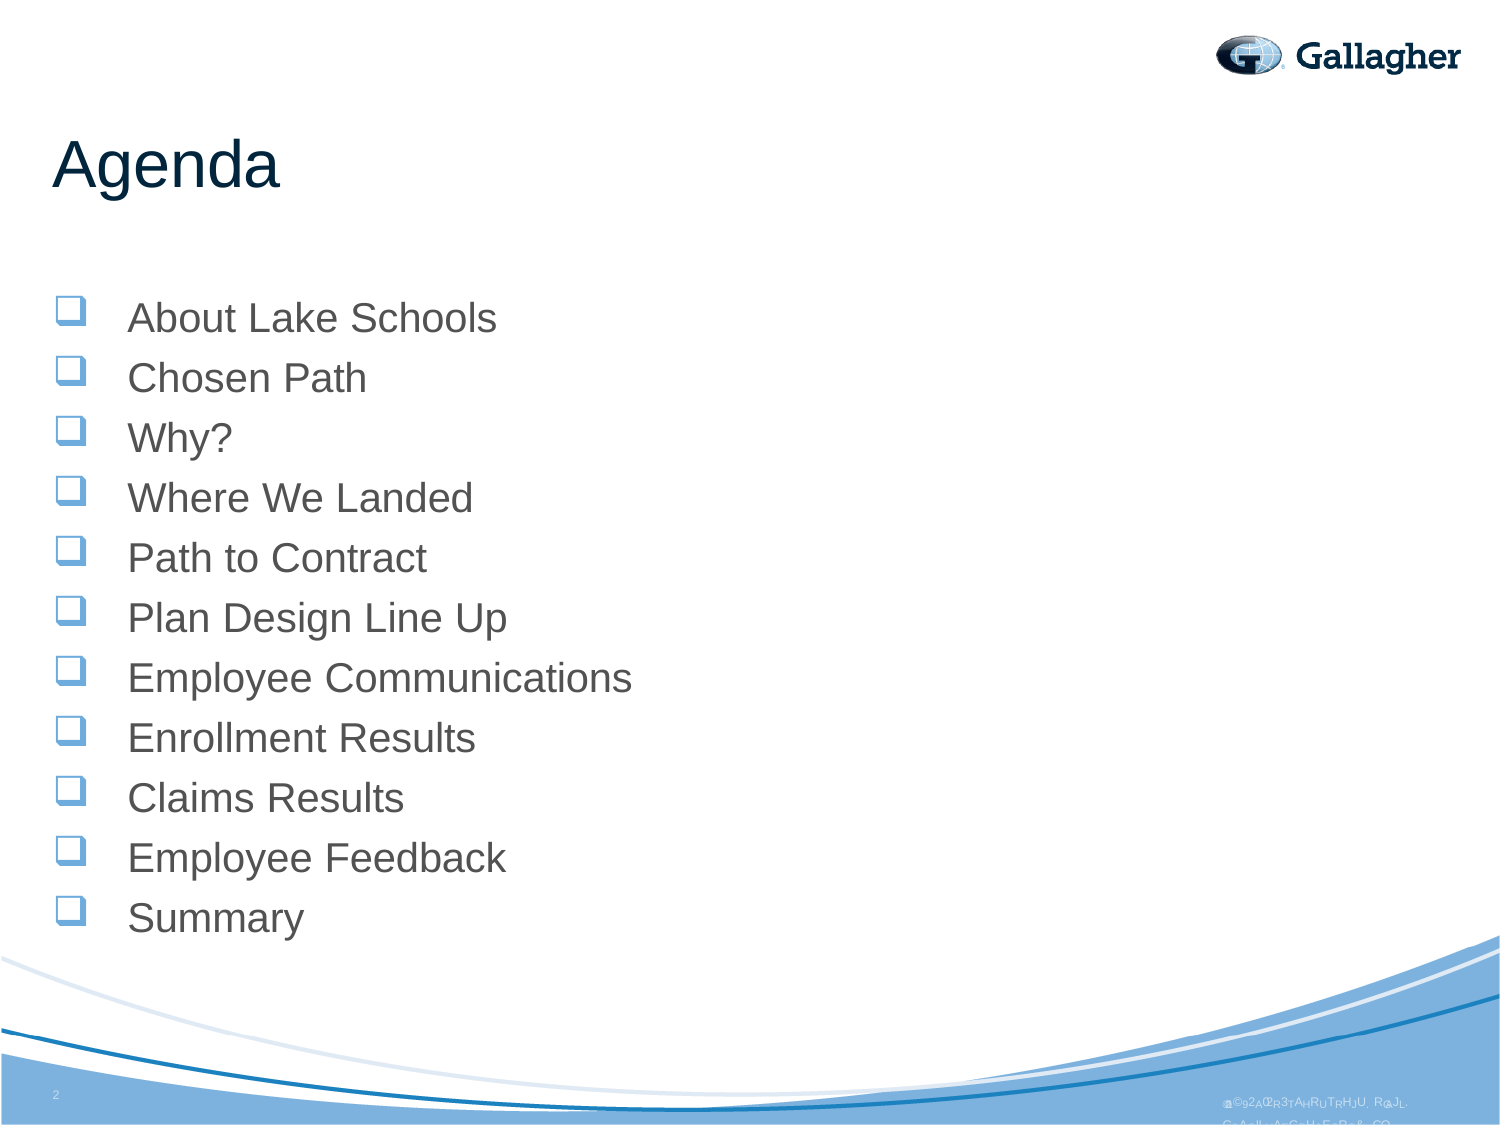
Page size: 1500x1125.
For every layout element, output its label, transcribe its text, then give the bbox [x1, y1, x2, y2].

text_box About Lake Schools Chosen Path Why? Where We Landed Path to Contract Plan Design Line Up Employee Communications Enrollment Results Claims Results Employee Feedback Summary [50, 309, 637, 857]
title Agenda [50, 63, 968, 309]
picture [0, 858, 1500, 1125]
picture [1216, 35, 1461, 76]
